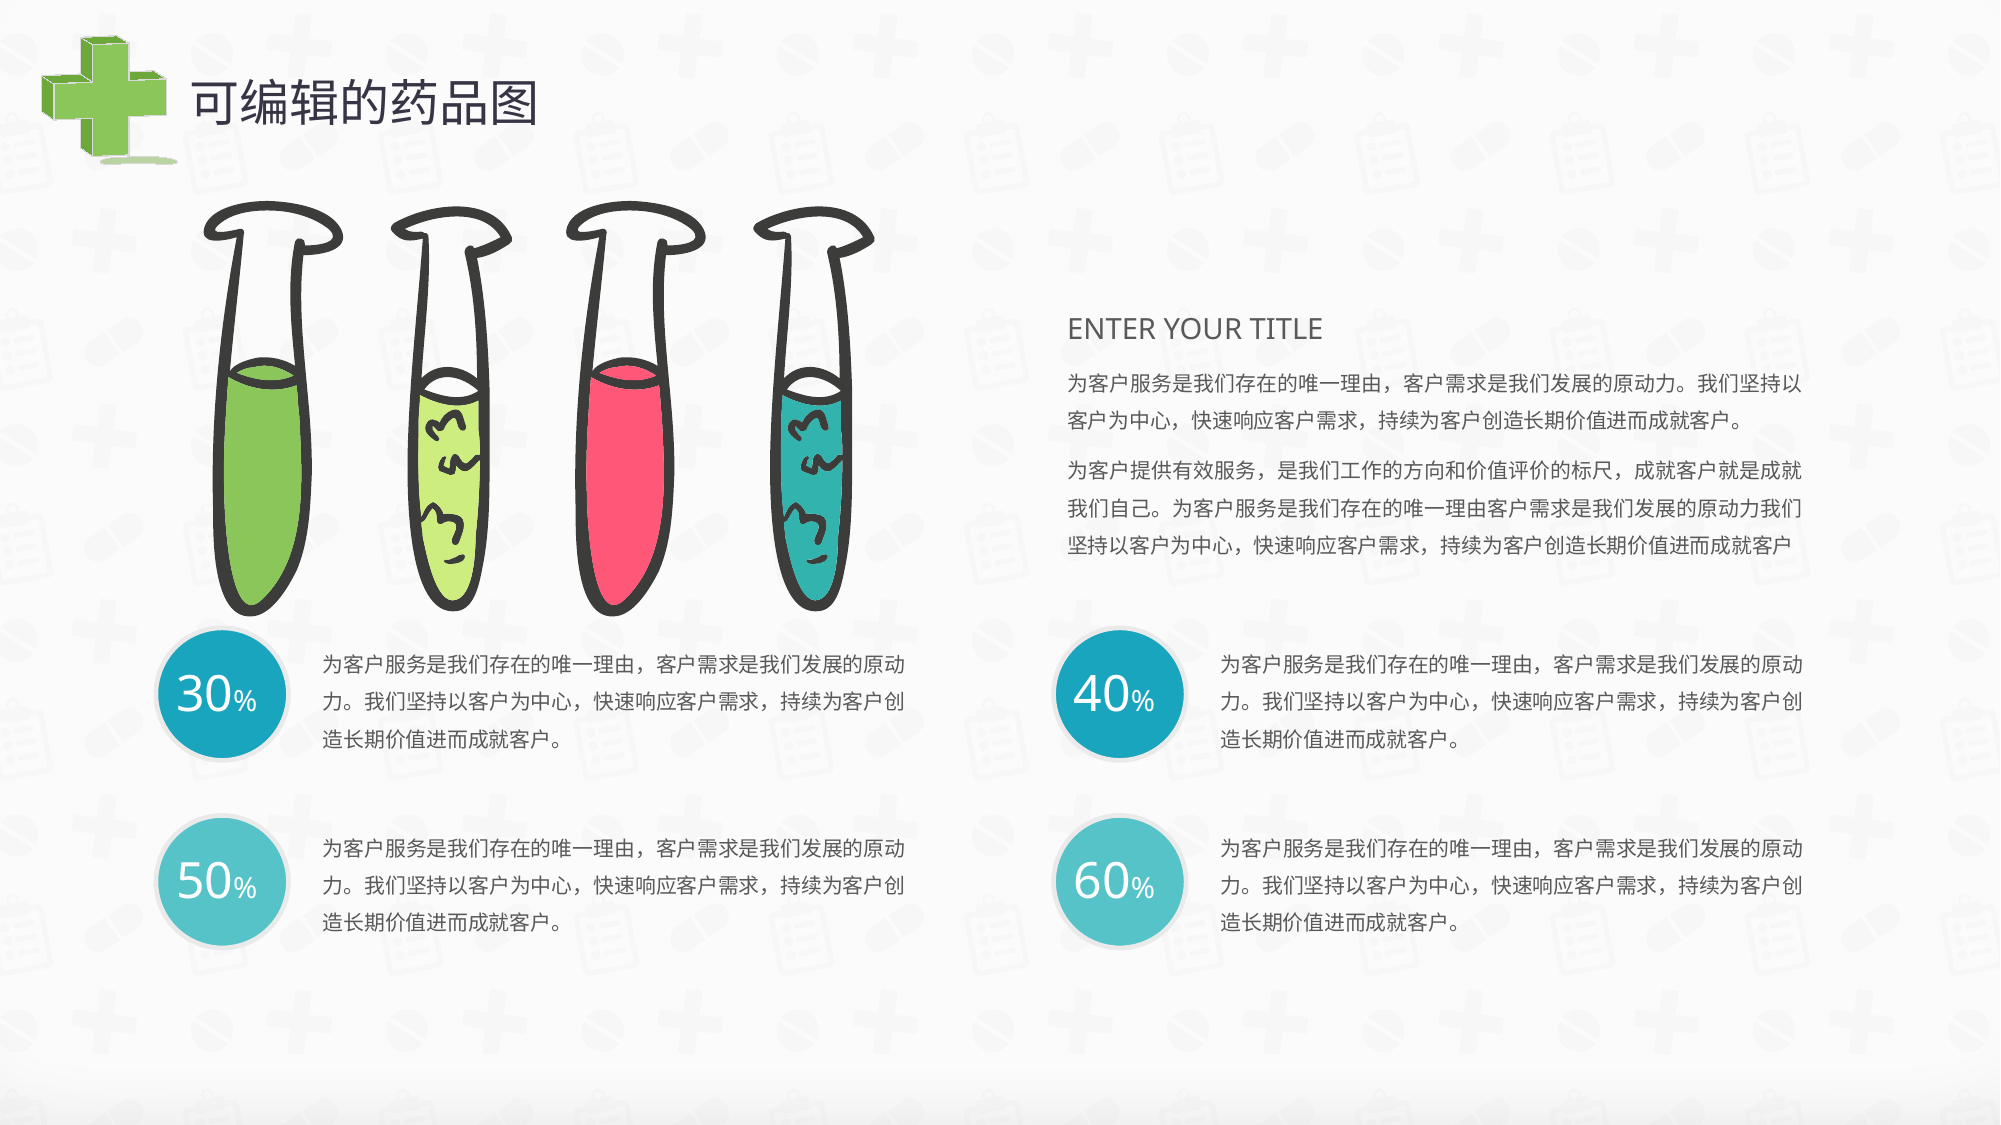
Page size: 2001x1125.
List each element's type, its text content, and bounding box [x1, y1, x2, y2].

text_box [223, 377, 302, 606]
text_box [155, 815, 920, 948]
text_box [155, 627, 920, 761]
text_box [443, 554, 465, 564]
text_box [599, 365, 657, 381]
text_box [586, 377, 664, 606]
text_box [418, 395, 480, 601]
text_box [390, 206, 512, 612]
text_box ENTER YOUR TITLE 为客户服务是我们存在的唯一理由，客户需求是我们发展的原动力。我们坚持以客户为中心，快速响应客户需求，持续为客户创造长期价值进而成就客户。 为客户提供有效服务，是我们工作的方向和价值评价的标尺，成就客户就是成就我们自己。为客户服务是我们存在的唯一理由客户需求是我们发展的原动力我们坚持以客户为中心，快速响应客户需求，持续为客户创造长期价值进而成就客户 [1052, 285, 1818, 566]
text_box [566, 200, 706, 617]
text_box [780, 395, 843, 601]
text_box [1053, 627, 1818, 761]
text_box [787, 409, 829, 442]
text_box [1053, 815, 1818, 948]
text_box [236, 365, 294, 381]
text_box [203, 200, 344, 617]
text_box [753, 206, 875, 612]
text_box [425, 409, 467, 442]
text_box 可编辑的药品图 [174, 59, 787, 150]
text_box [806, 554, 828, 564]
